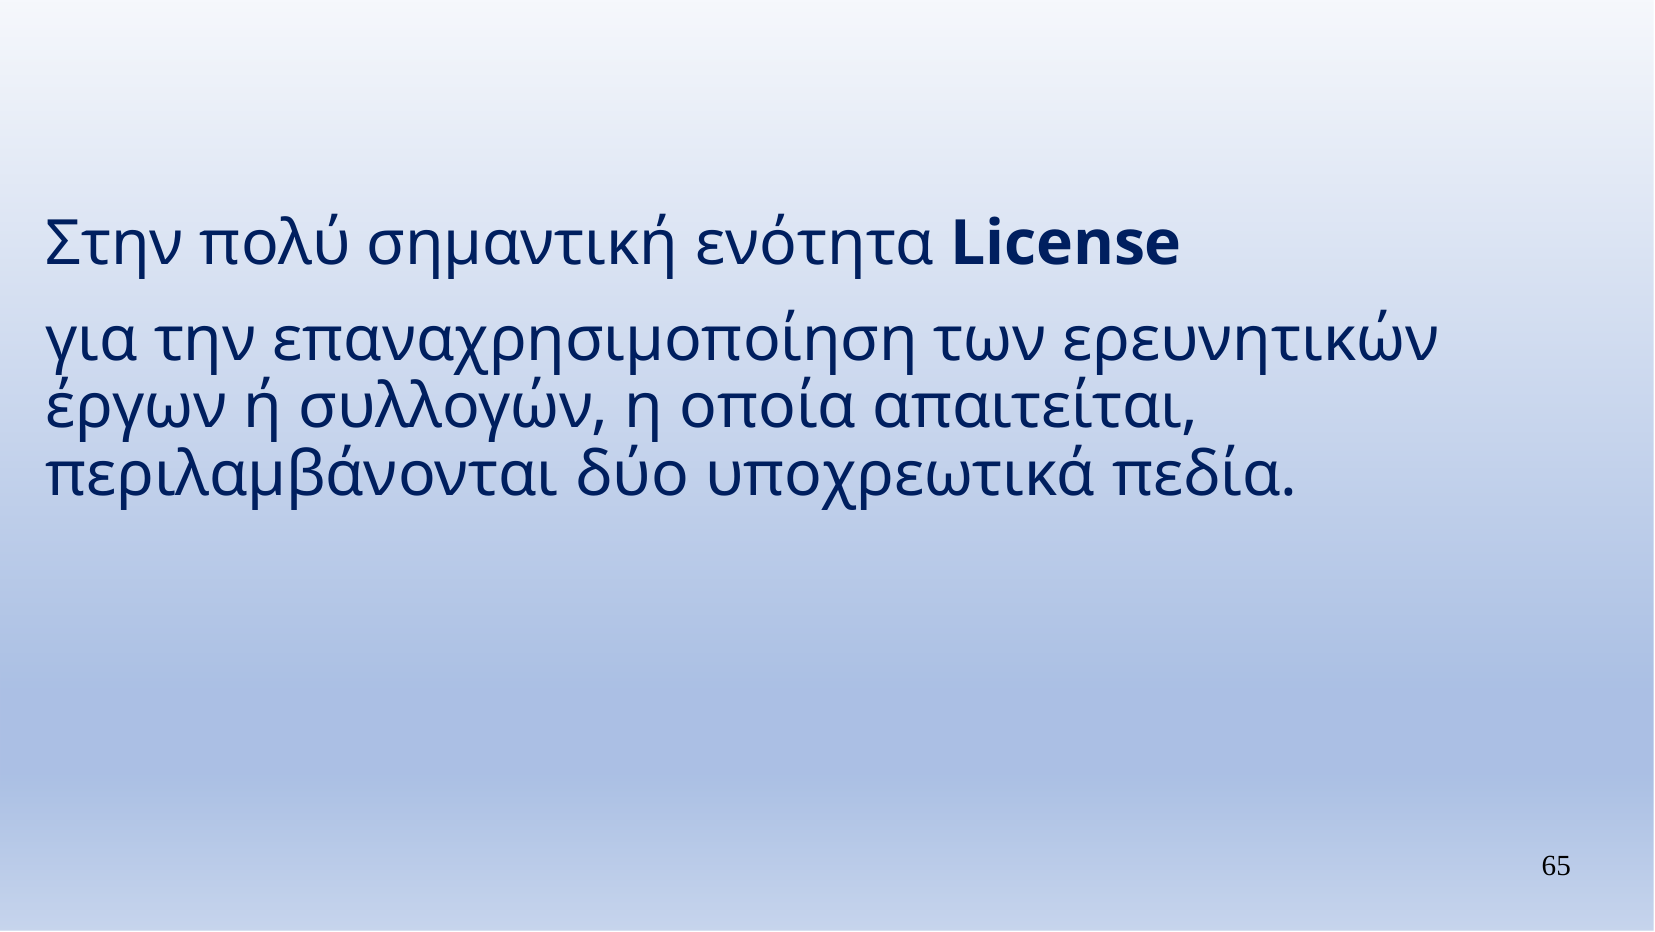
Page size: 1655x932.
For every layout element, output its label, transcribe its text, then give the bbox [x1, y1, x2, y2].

text_box Στην πολύ σημαντική ενότητα License για την επαναχρησιμοποίηση των ερευνητικών έργων ή συλλογών, η οποία απαιτείται, περιλαμβάνονται δύο υποχρεωτικά πεδία. [43, 178, 1498, 509]
slide_number 65 [1537, 847, 1576, 932]
picture [0, 0, 1654, 931]
